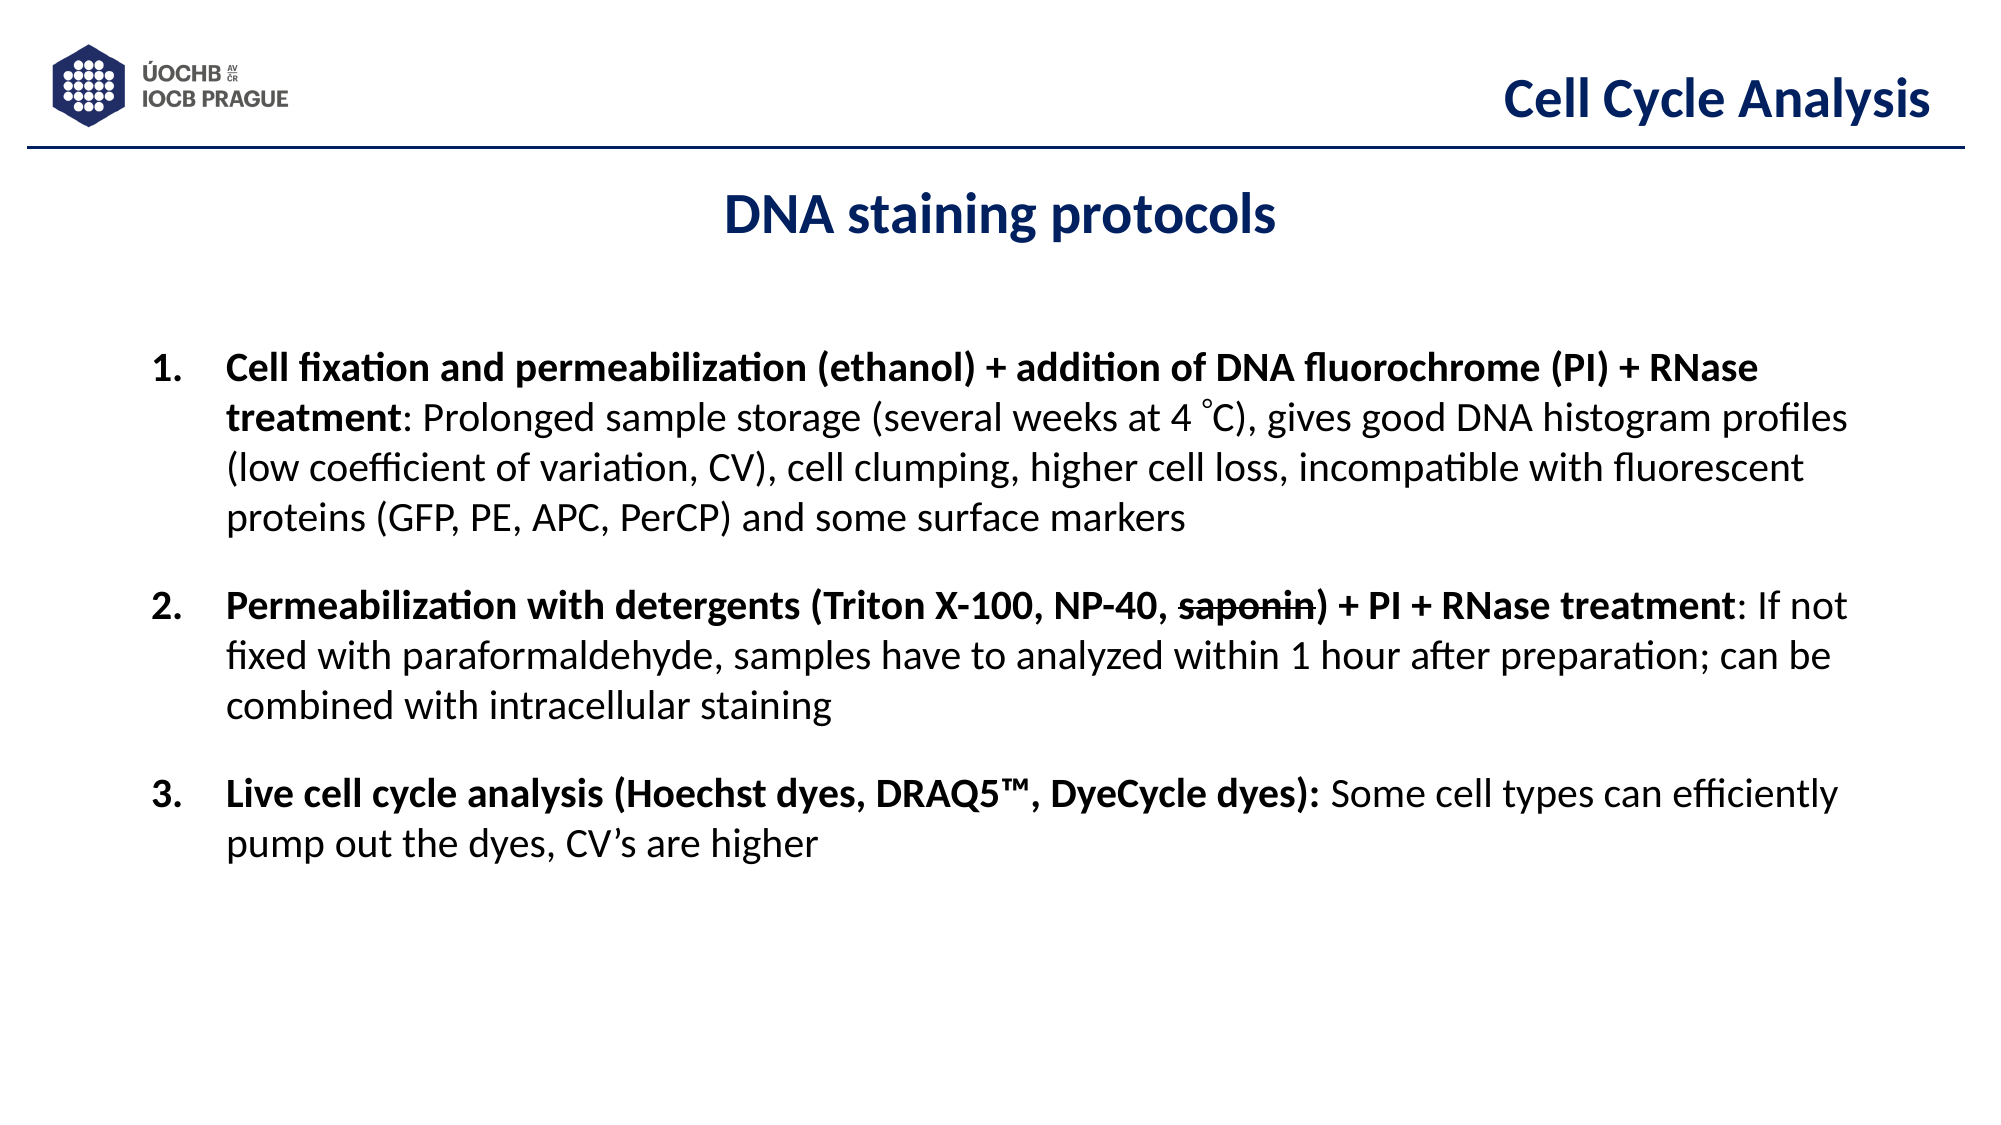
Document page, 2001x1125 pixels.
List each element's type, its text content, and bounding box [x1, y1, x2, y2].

picture [36, 31, 344, 139]
text_box Cell fixation and permeabilization (ethanol) + addition of DNA fluorochrome (PI) + RNase treatment: Prolonged sample storage (several weeks at 4 C), gives good DNA histogram profiles (low coefficient of variation, CV), cell clumping, higher cell loss, incompatible with fluorescent proteins (GFP, PE, APC, PerCP) and some surface markers Permeabilization with detergents (Triton X-100, NP-40, saponin) + PI + RNase treatment: If not fixed with paraformaldehyde, samples have to analyzed within 1 hour after preparation; can be combined with intracellular staining Live cell cycle analysis (Hoechst dyes, DRAQ5™, DyeCycle dyes): Some cell types can efficiently pump out the dyes, CV’s are higher [136, 282, 1893, 873]
text_box DNA staining protocols [36, 173, 1965, 257]
title Cell Cycle Analysis [1472, 60, 1965, 138]
